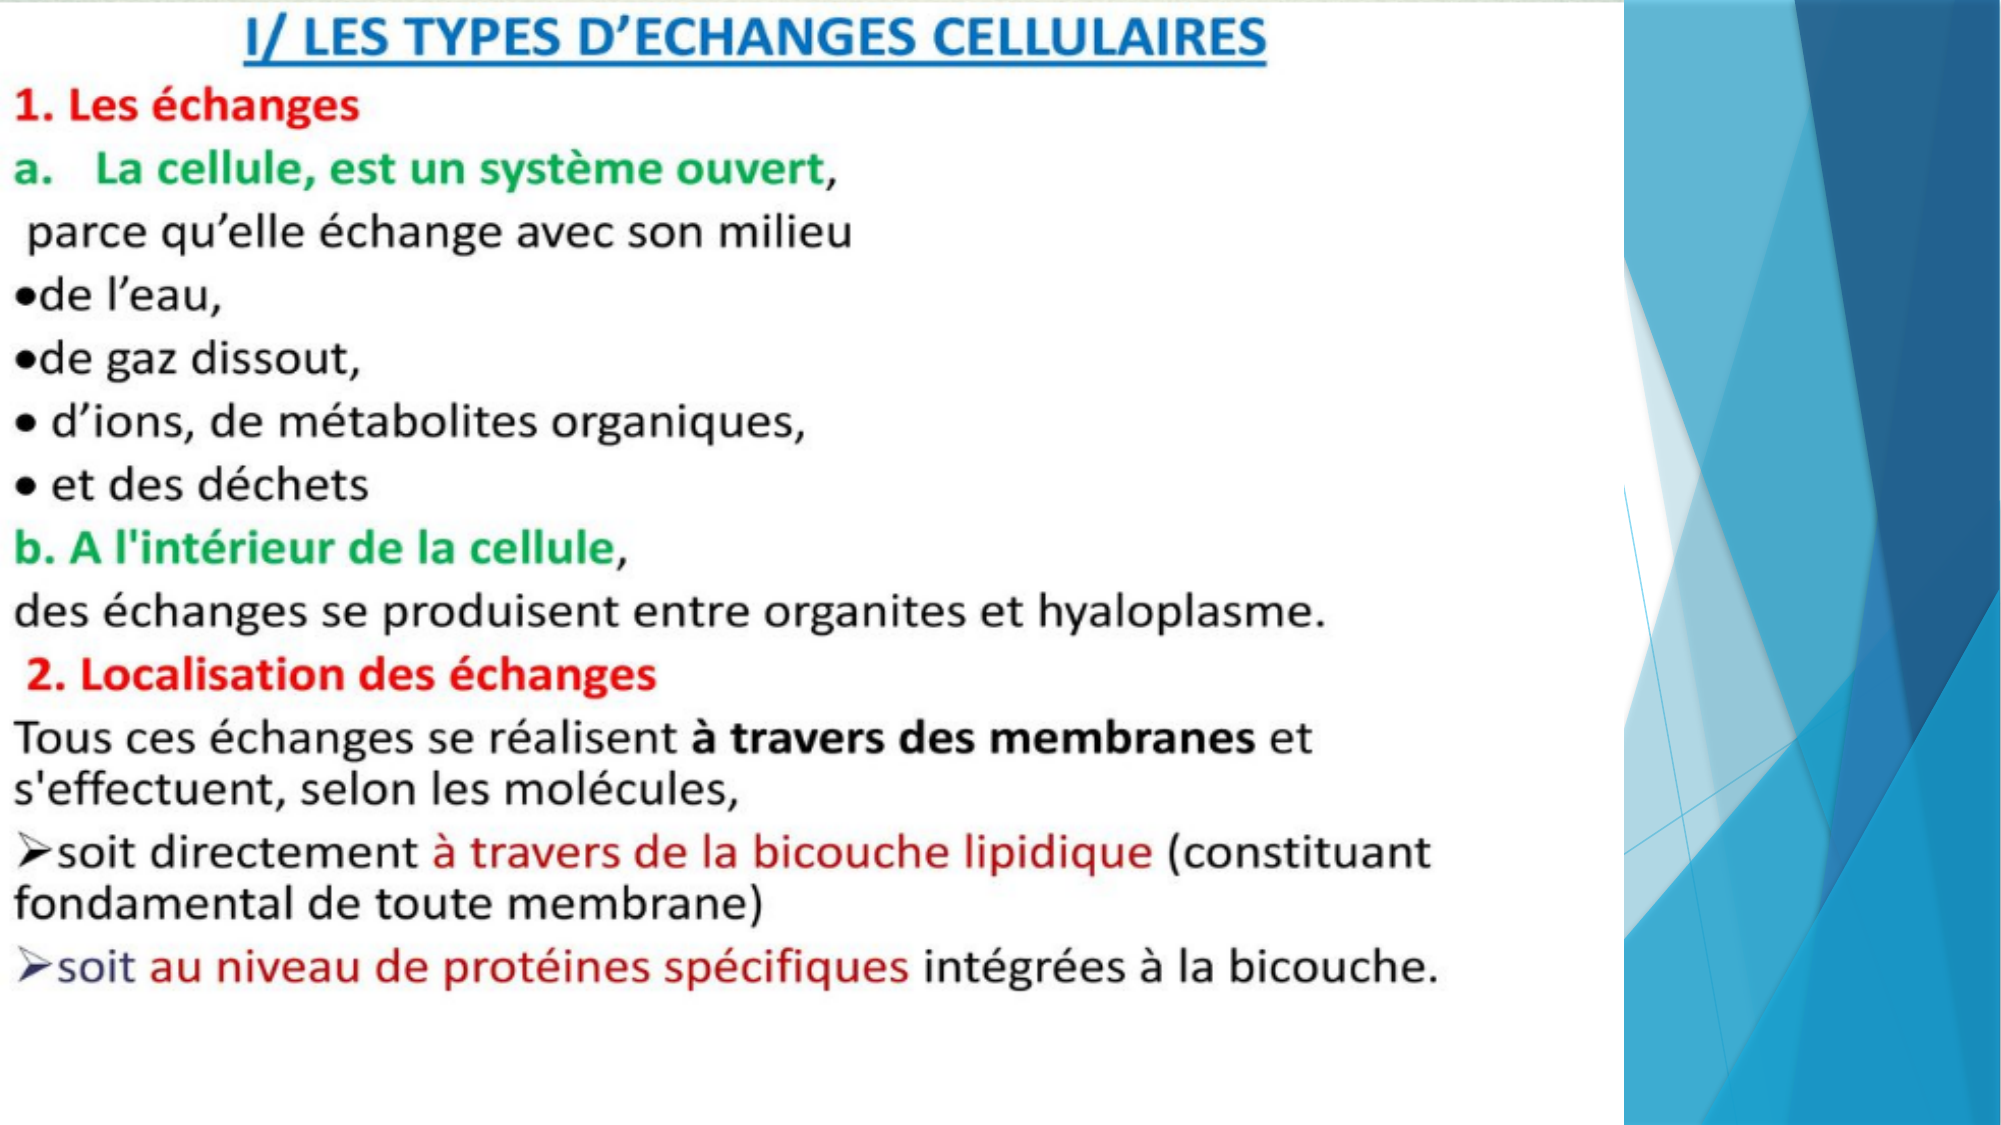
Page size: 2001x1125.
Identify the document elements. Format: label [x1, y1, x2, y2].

picture [0, 0, 1624, 1125]
